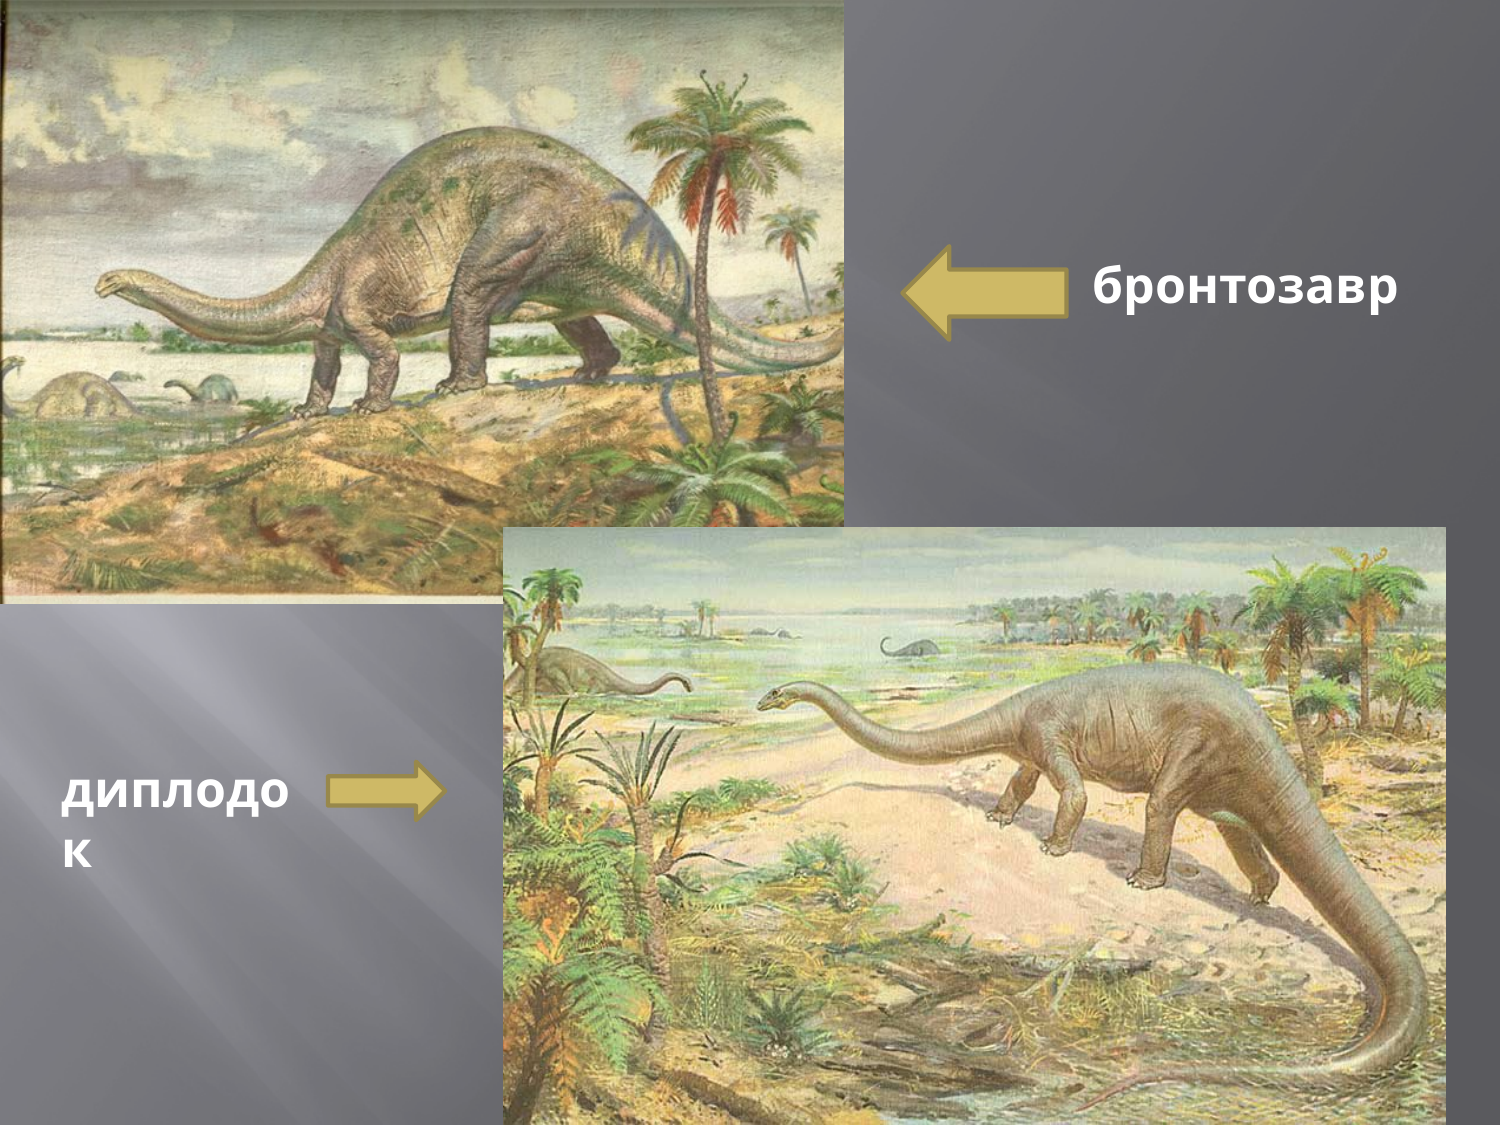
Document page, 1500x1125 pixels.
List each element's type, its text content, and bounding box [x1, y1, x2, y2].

text_box диплодок [46, 749, 329, 885]
text_box [900, 244, 1069, 342]
picture [0, 0, 1446, 1125]
text_box бронтозавр [1078, 246, 1418, 321]
text_box [325, 759, 448, 823]
